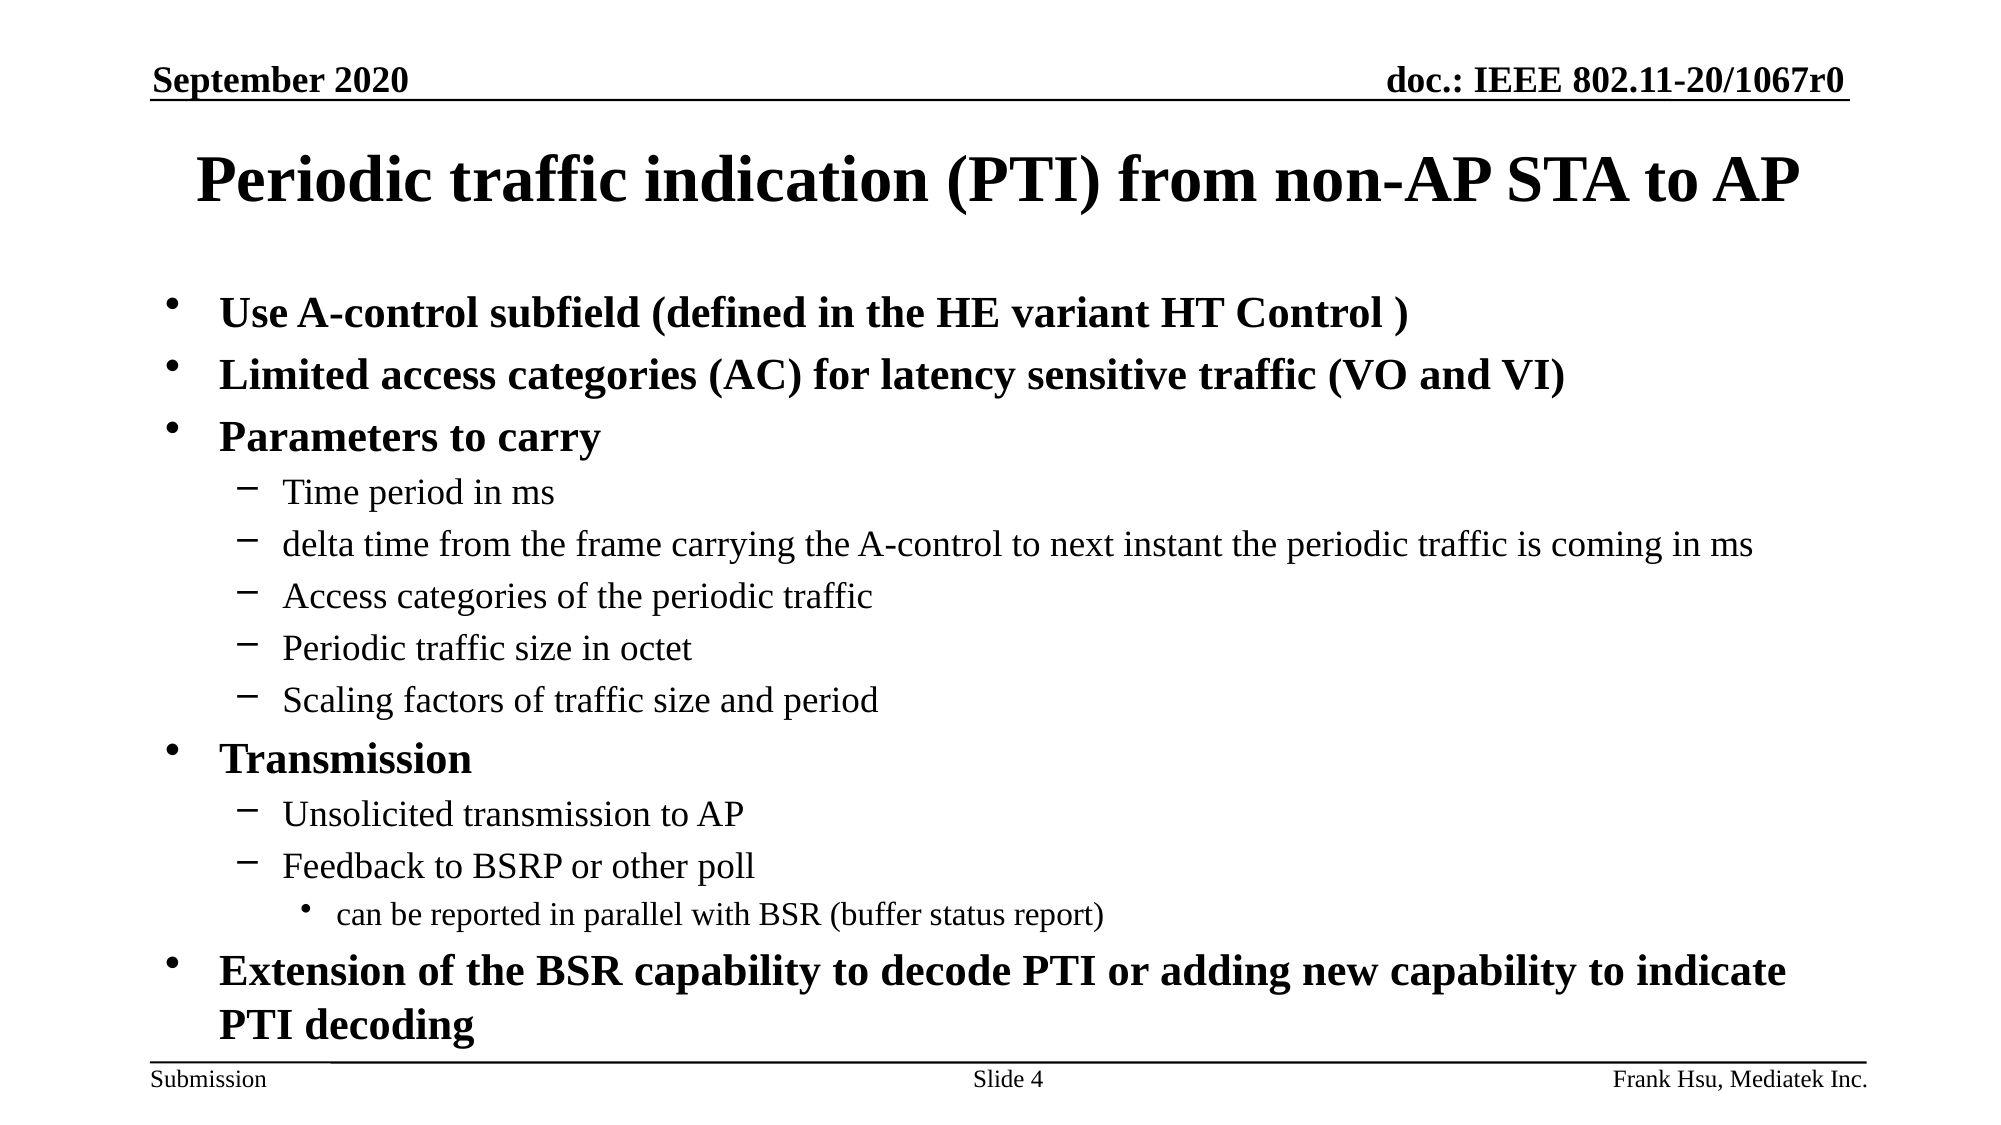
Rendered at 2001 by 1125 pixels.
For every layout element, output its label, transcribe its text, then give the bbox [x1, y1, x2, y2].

title Periodic traffic indication (PTI) from non-AP STA to AP [149, 112, 1851, 238]
list Use A-control subfield (defined in the HE variant HT Control ) Limited access categories (AC) for latency sensitive traffic (VO and VI) Parameters to carry Time period in ms delta time from the frame carrying the A-control to next instant the periodic traffic is coming in ms Access categories of the periodic traffic Periodic traffic size in octet Scaling factors of traffic size and period Transmission Unsolicited transmission to AP Feedback to BSRP or other poll can be reported in parallel with BSR (buffer status report) Extension of the BSR capability to decode PTI or adding new capability to indicate PTI decoding [149, 274, 1851, 1063]
footer Frank Hsu, Mediatek Inc. [1603, 1061, 1869, 1093]
slide_number Slide 4 [964, 1061, 1053, 1093]
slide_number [152, 54, 412, 101]
